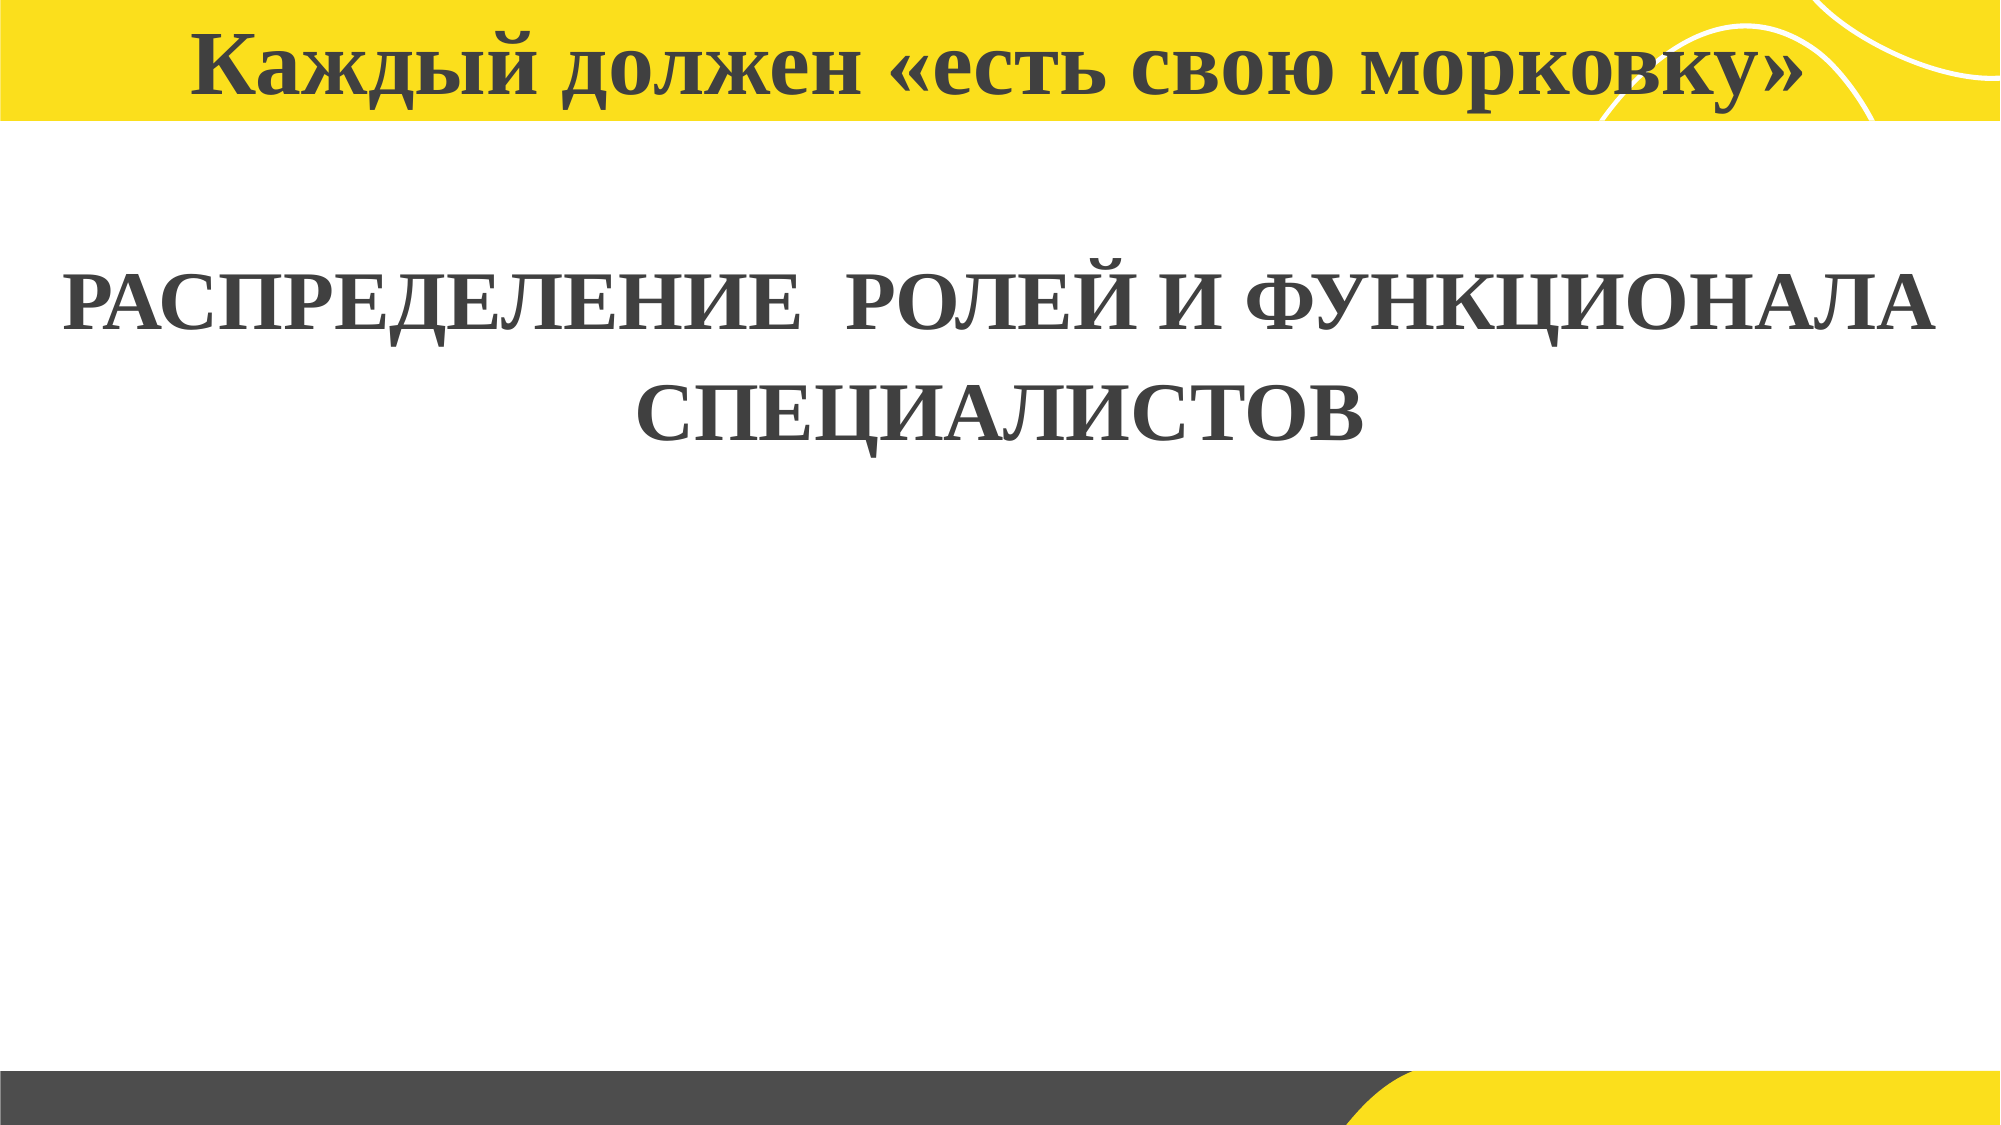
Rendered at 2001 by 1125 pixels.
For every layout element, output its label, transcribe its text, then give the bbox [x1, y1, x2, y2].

list РАСПРЕДЕЛЕНИЕ РОЛЕЙ И ФУНКЦИОНАЛА СПЕЦИАЛИСТОВ [0, 129, 2000, 1071]
title Каждый должен «есть свою морковку» [0, 0, 2000, 129]
